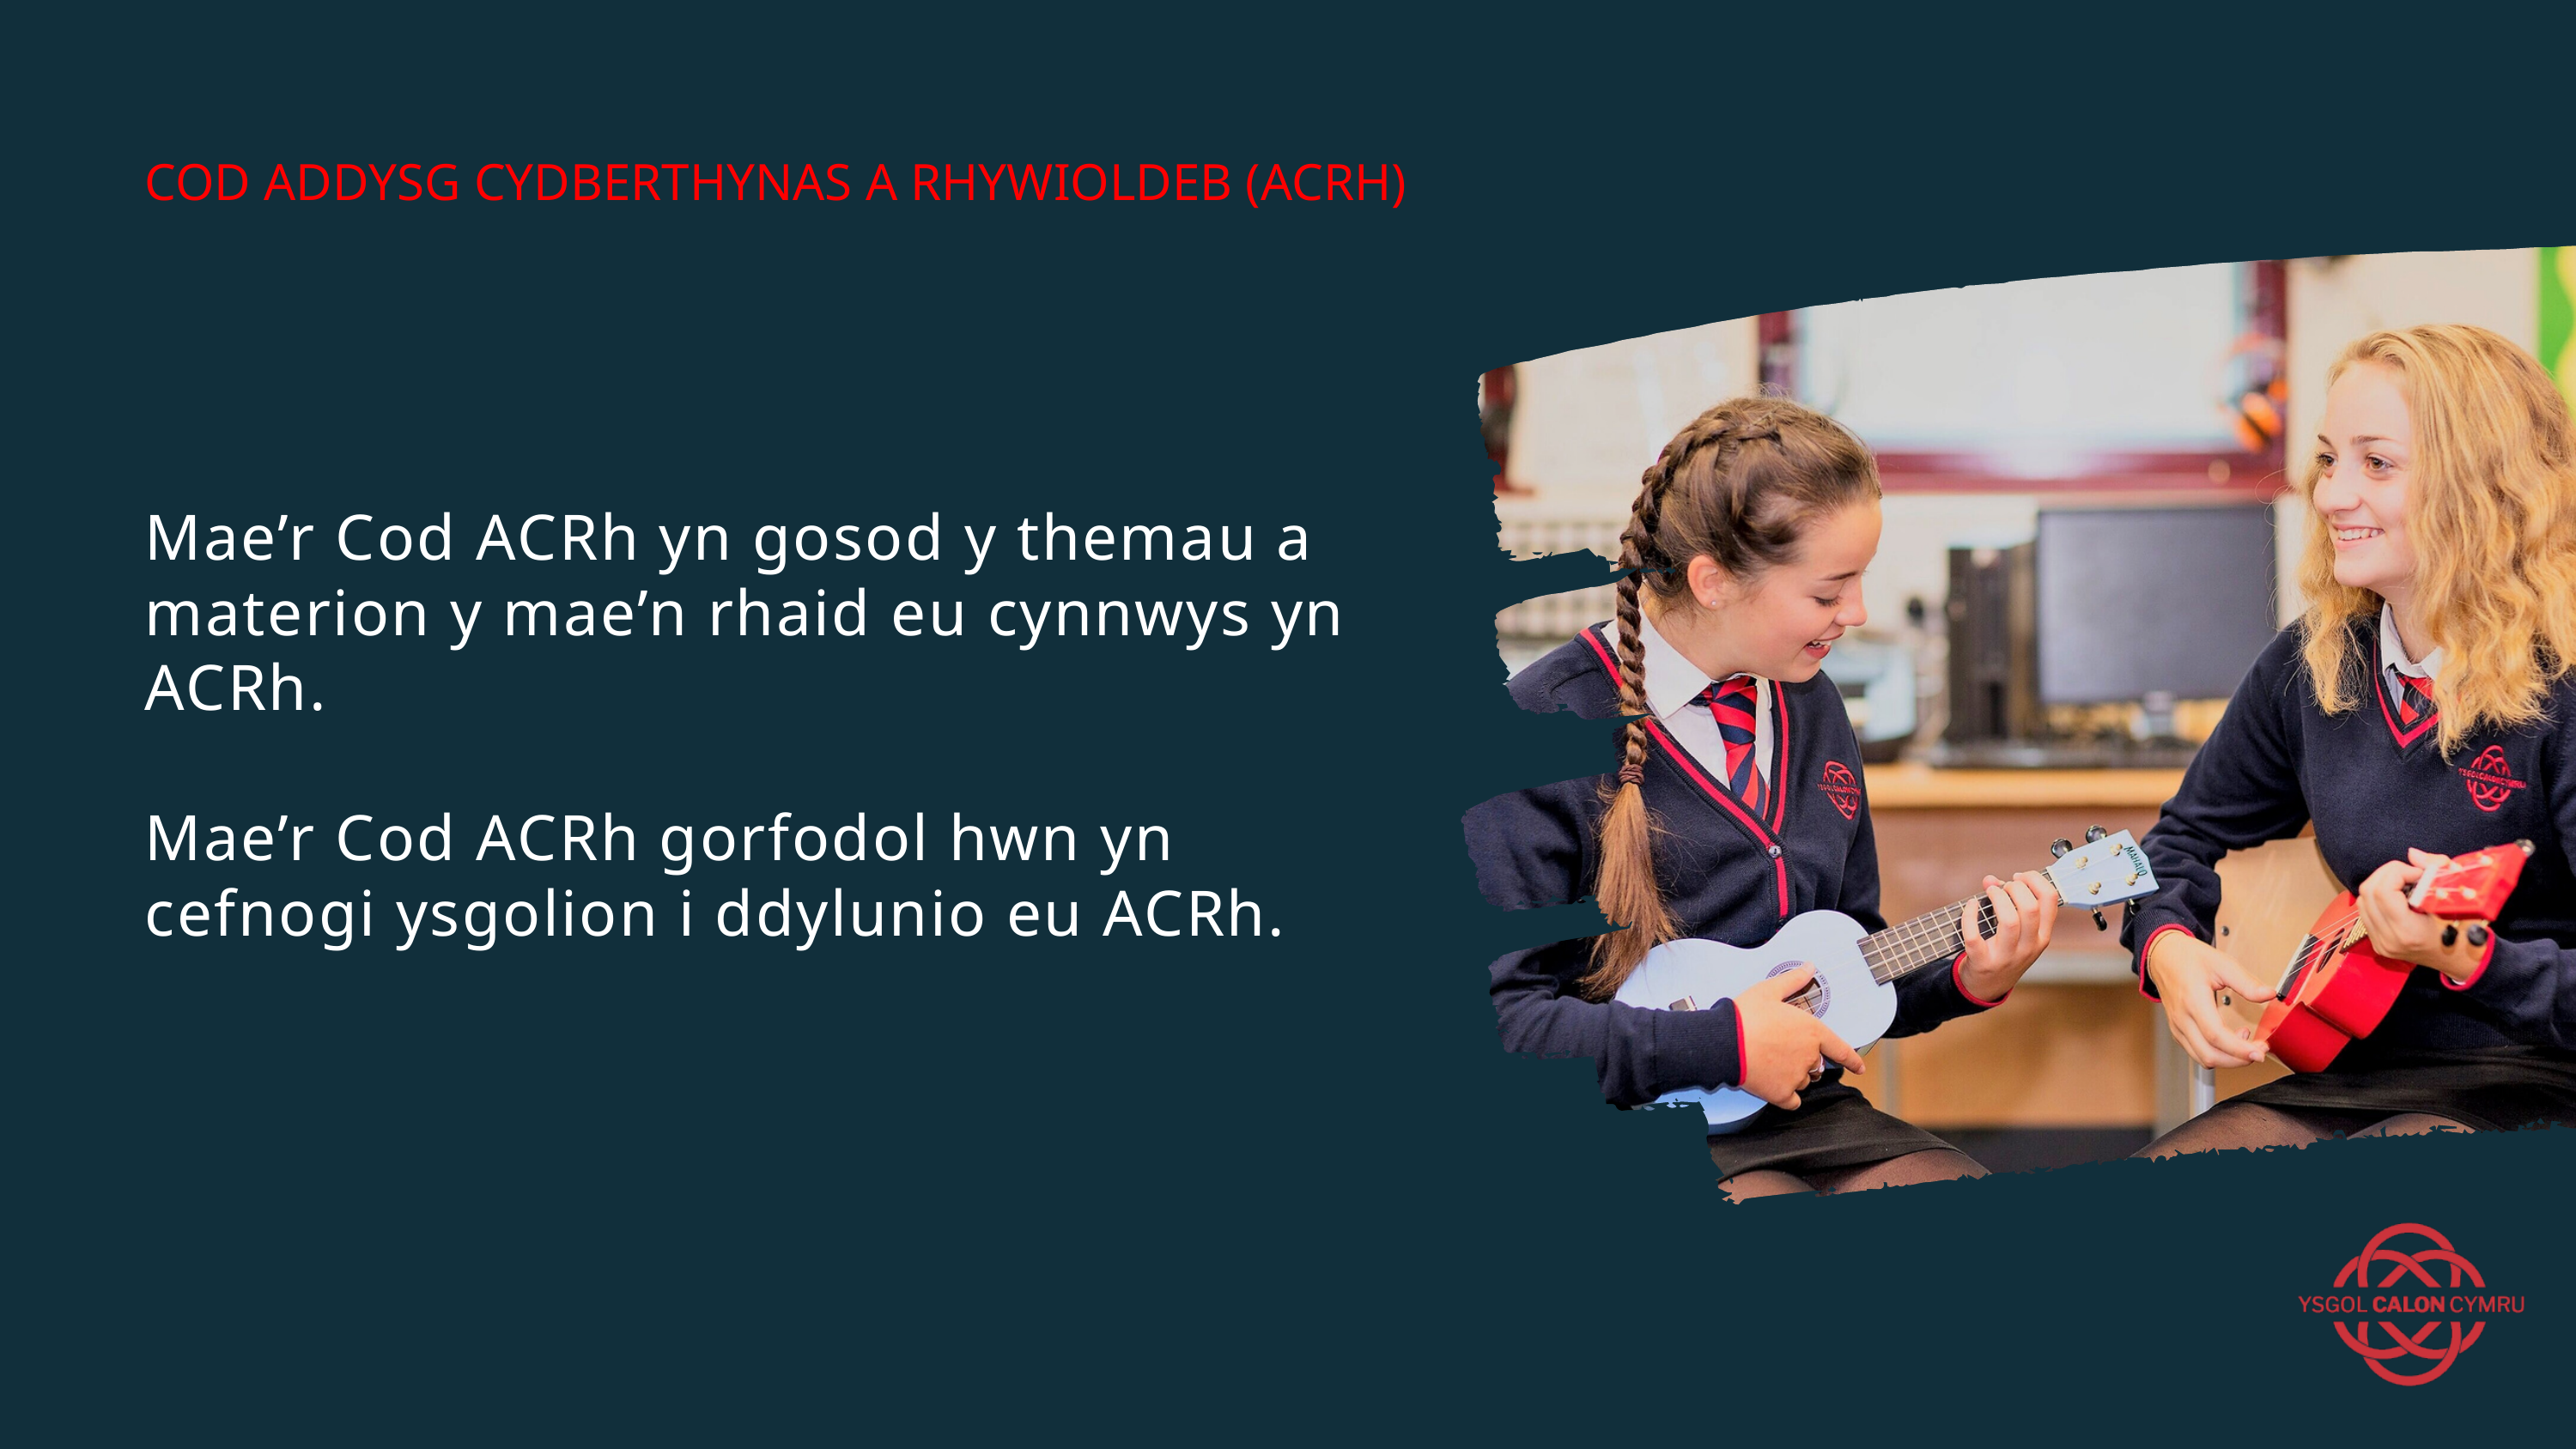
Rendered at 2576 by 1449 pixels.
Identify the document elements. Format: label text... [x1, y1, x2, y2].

text_box Mae’r Cod ACRh yn gosod y themau a materion y mae’n rhaid eu cynnwys yn ACRh. Mae’r Cod ACRh gorfodol hwn yn cefnogi ysgolion i ddylunio eu ACRh. [144, 497, 1370, 949]
picture [2281, 1216, 2537, 1391]
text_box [1462, 244, 2576, 1205]
text_box COD ADDYSG CYDBERTHYNAS A RHYWIOLDEB (ACRH) [144, 91, 2432, 211]
